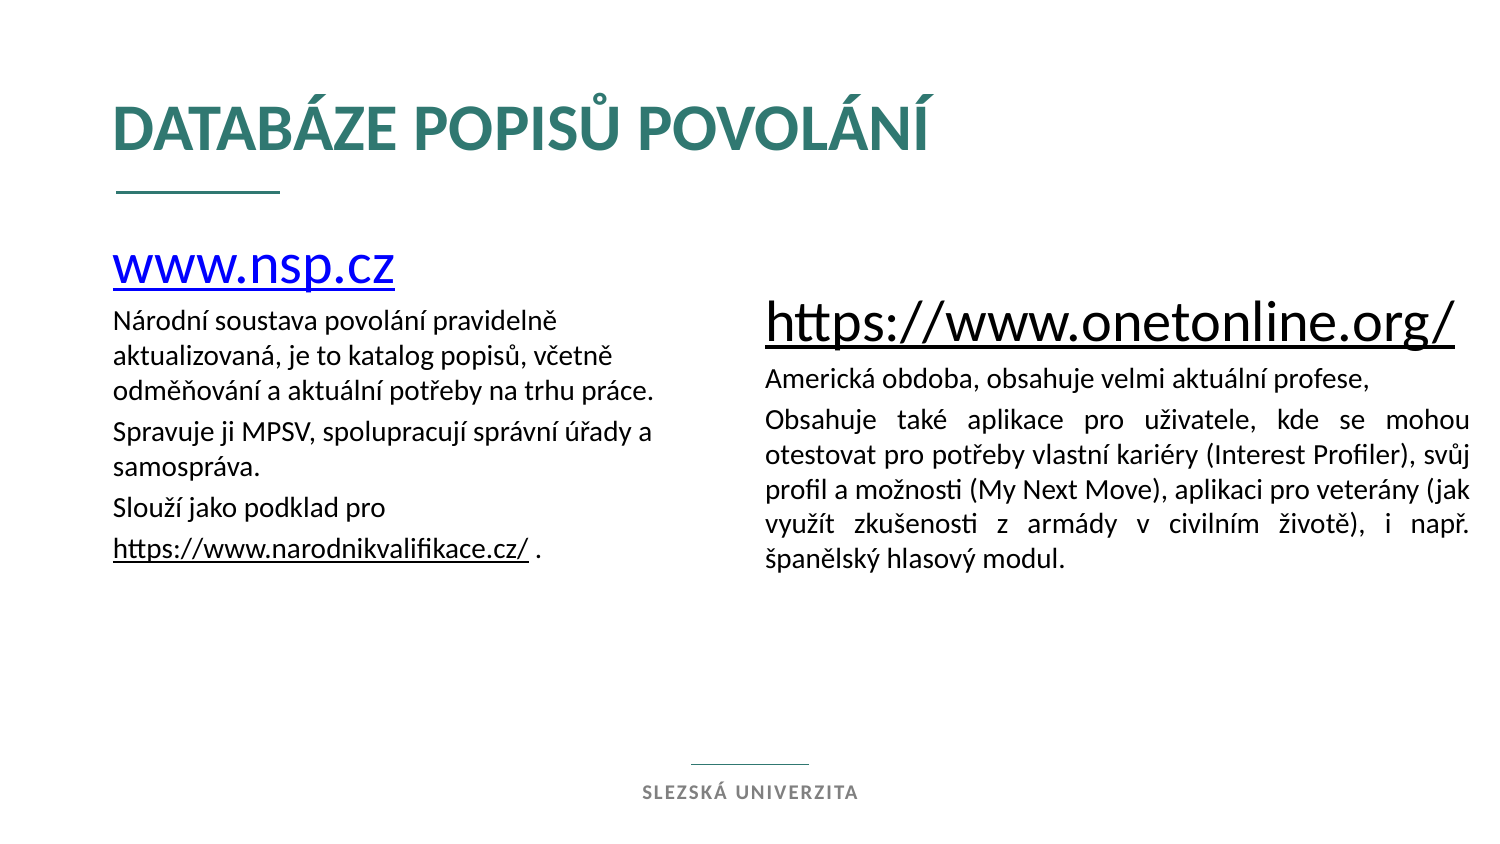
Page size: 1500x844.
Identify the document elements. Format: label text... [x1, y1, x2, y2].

list https://www.onetonline.org/ Americká obdoba, obsahuje velmi aktuální profese, Obsahuje také aplikace pro uživatele, kde se mohou otestovat pro potřeby vlastní kariéry (Interest Profiler), svůj profil a možnosti (My Next Move), aplikaci pro veterány (jak využít zkušenosti z armády v civilním životě), i např. španělský hlasový modul. [750, 205, 1486, 765]
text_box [623, 764, 877, 812]
text_box databáze popisů povolání [97, 75, 1128, 186]
text_box www.nsp.cz Národní soustava povolání pravidelně aktualizovaná, je to katalog popisů, včetně odměňování a aktuální potřeby na trhu práce. Spravuje ji MPSV, spolupracují správní úřady a samospráva. Slouží jako podklad pro https://www.narodnikvalifikace.cz/ . [97, 218, 736, 623]
